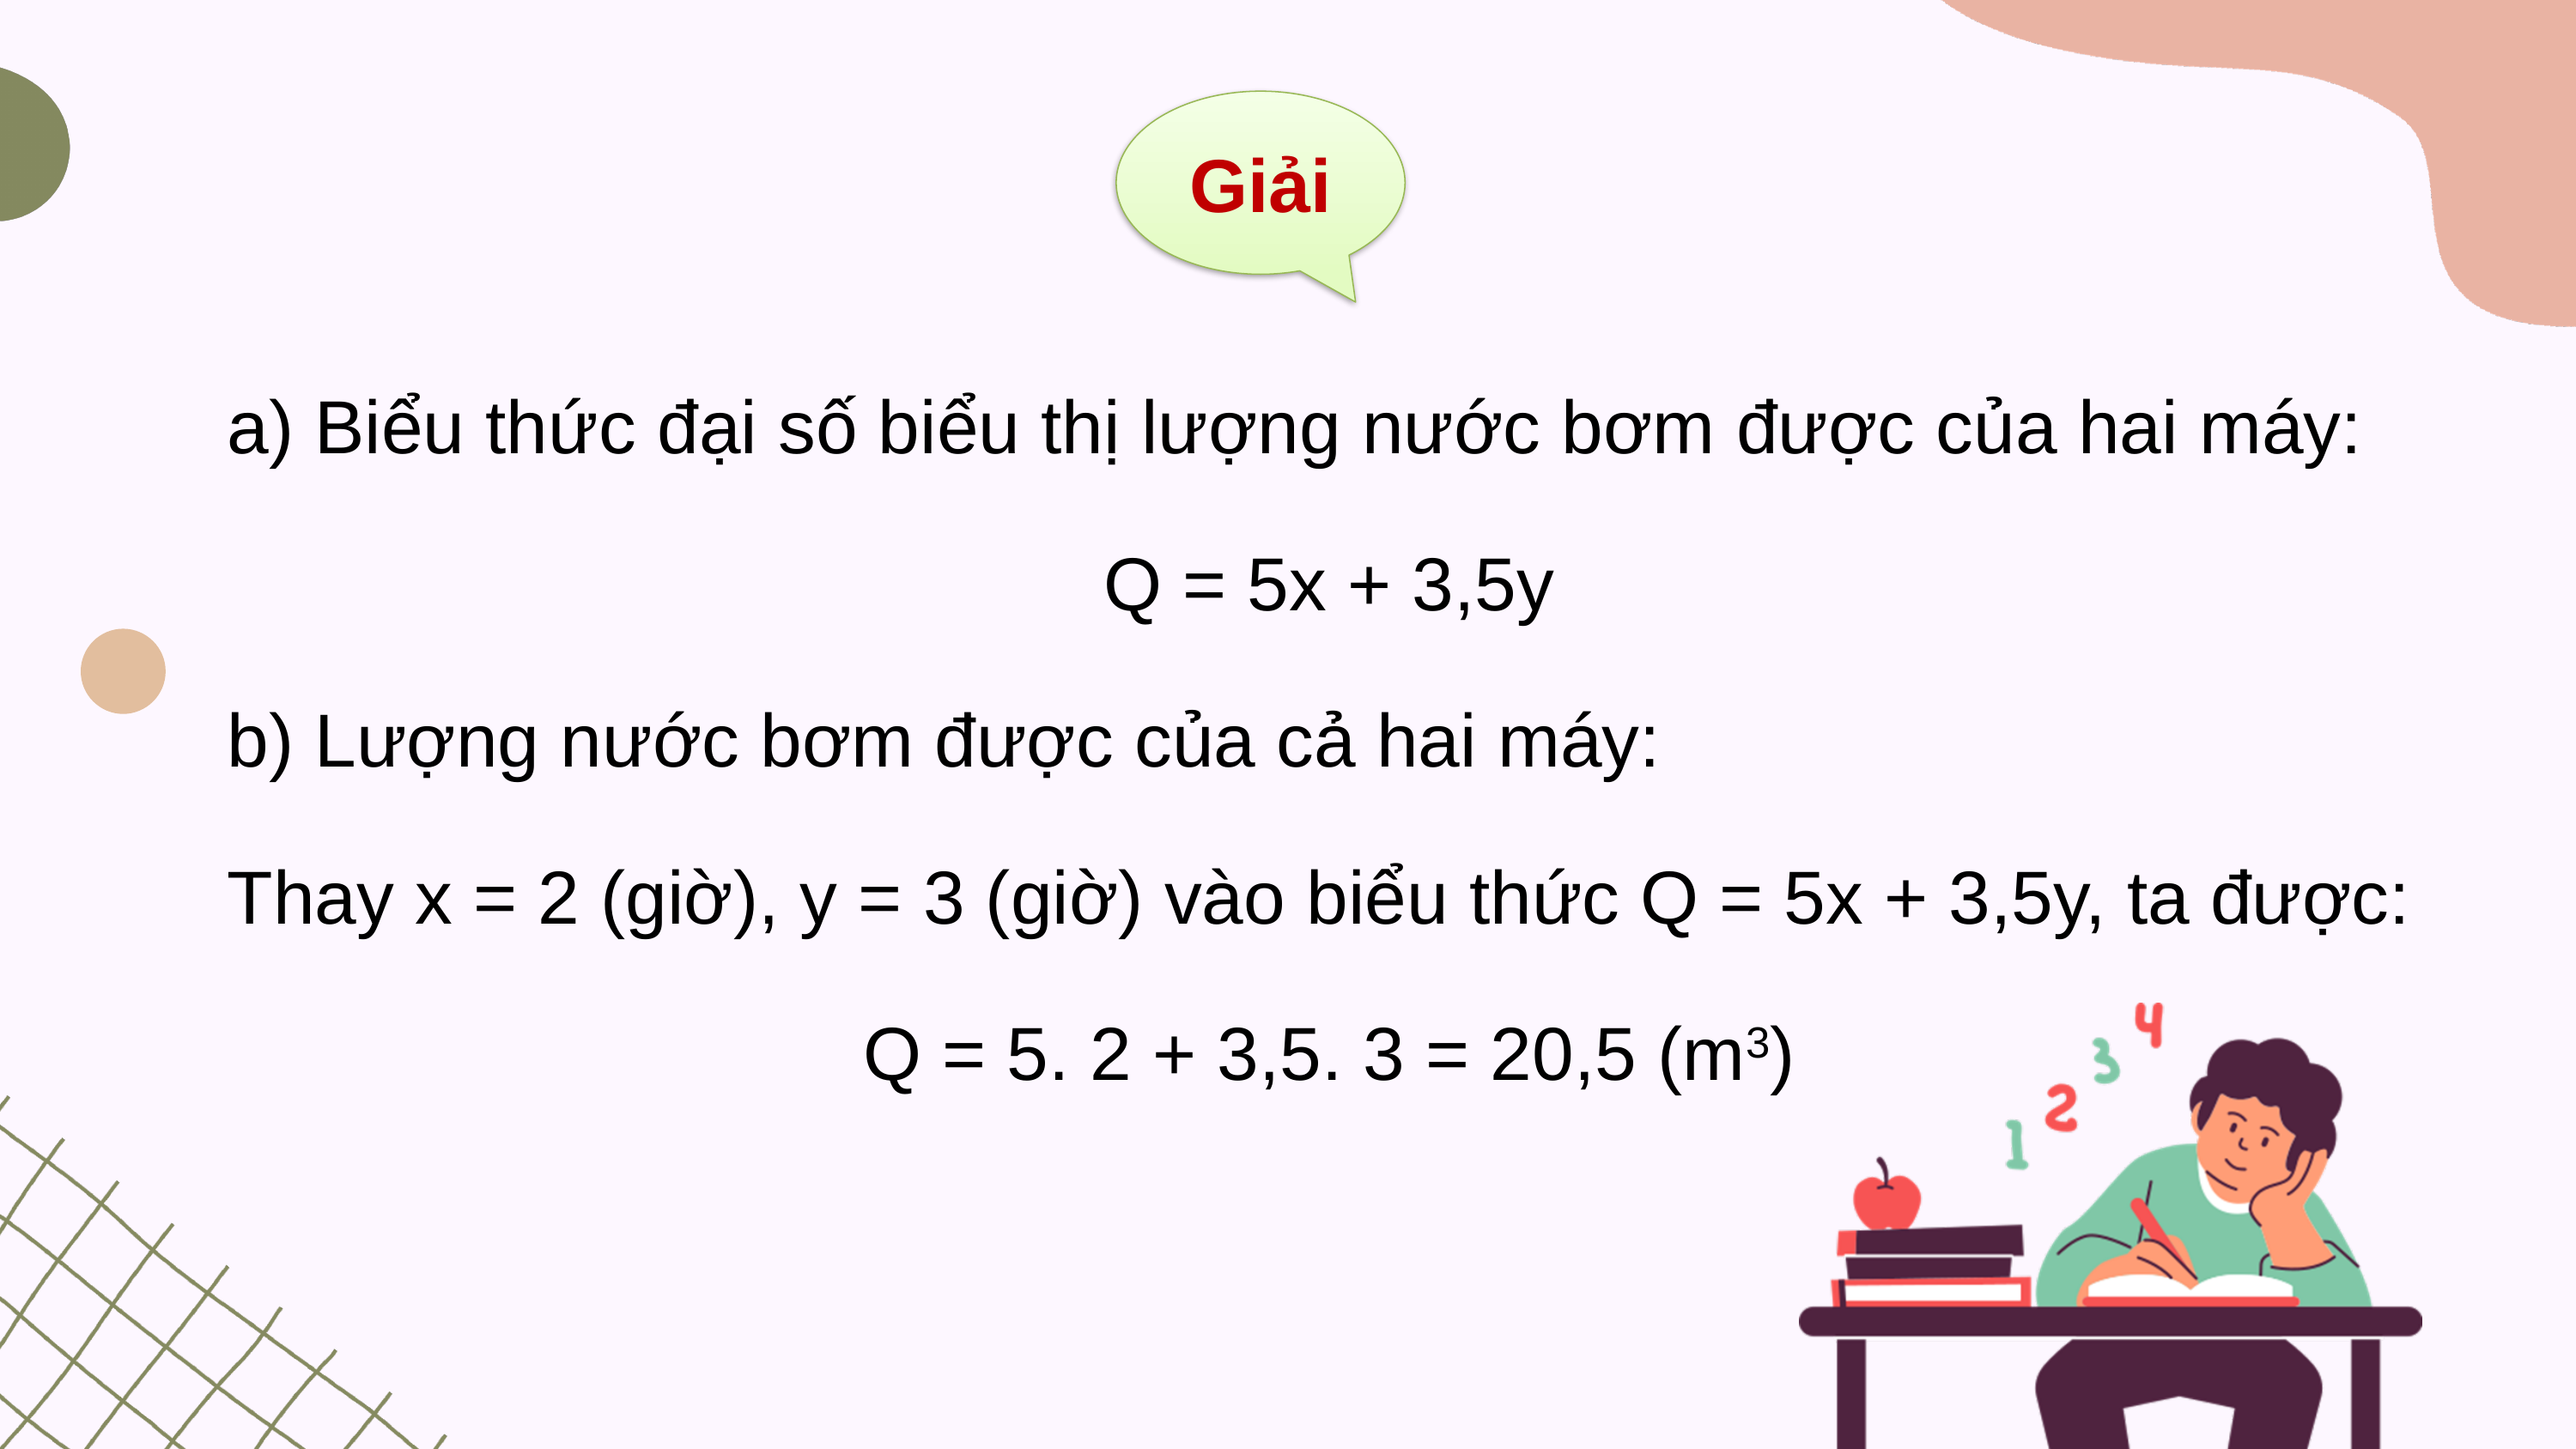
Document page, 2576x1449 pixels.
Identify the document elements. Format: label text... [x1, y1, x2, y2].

text_box a) Biểu thức đại số biểu thị lượng nước bơm được của hai máy: Q = 5x + 3,5y b) Lượng nước bơm được của cả hai máy: Thay x = 2 (giờ), y = 3 (giờ) vào biểu thức Q = 5x + 3,5y, ta được: Q = 5. 2 + 3,5. 3 = 20,5 (m3) [214, 327, 2444, 1102]
text_box Giải [1115, 90, 1406, 303]
picture [0, 1092, 469, 1449]
picture [1799, 1003, 2422, 1449]
picture [1833, 0, 2576, 343]
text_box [80, 628, 167, 714]
picture [0, 57, 81, 222]
